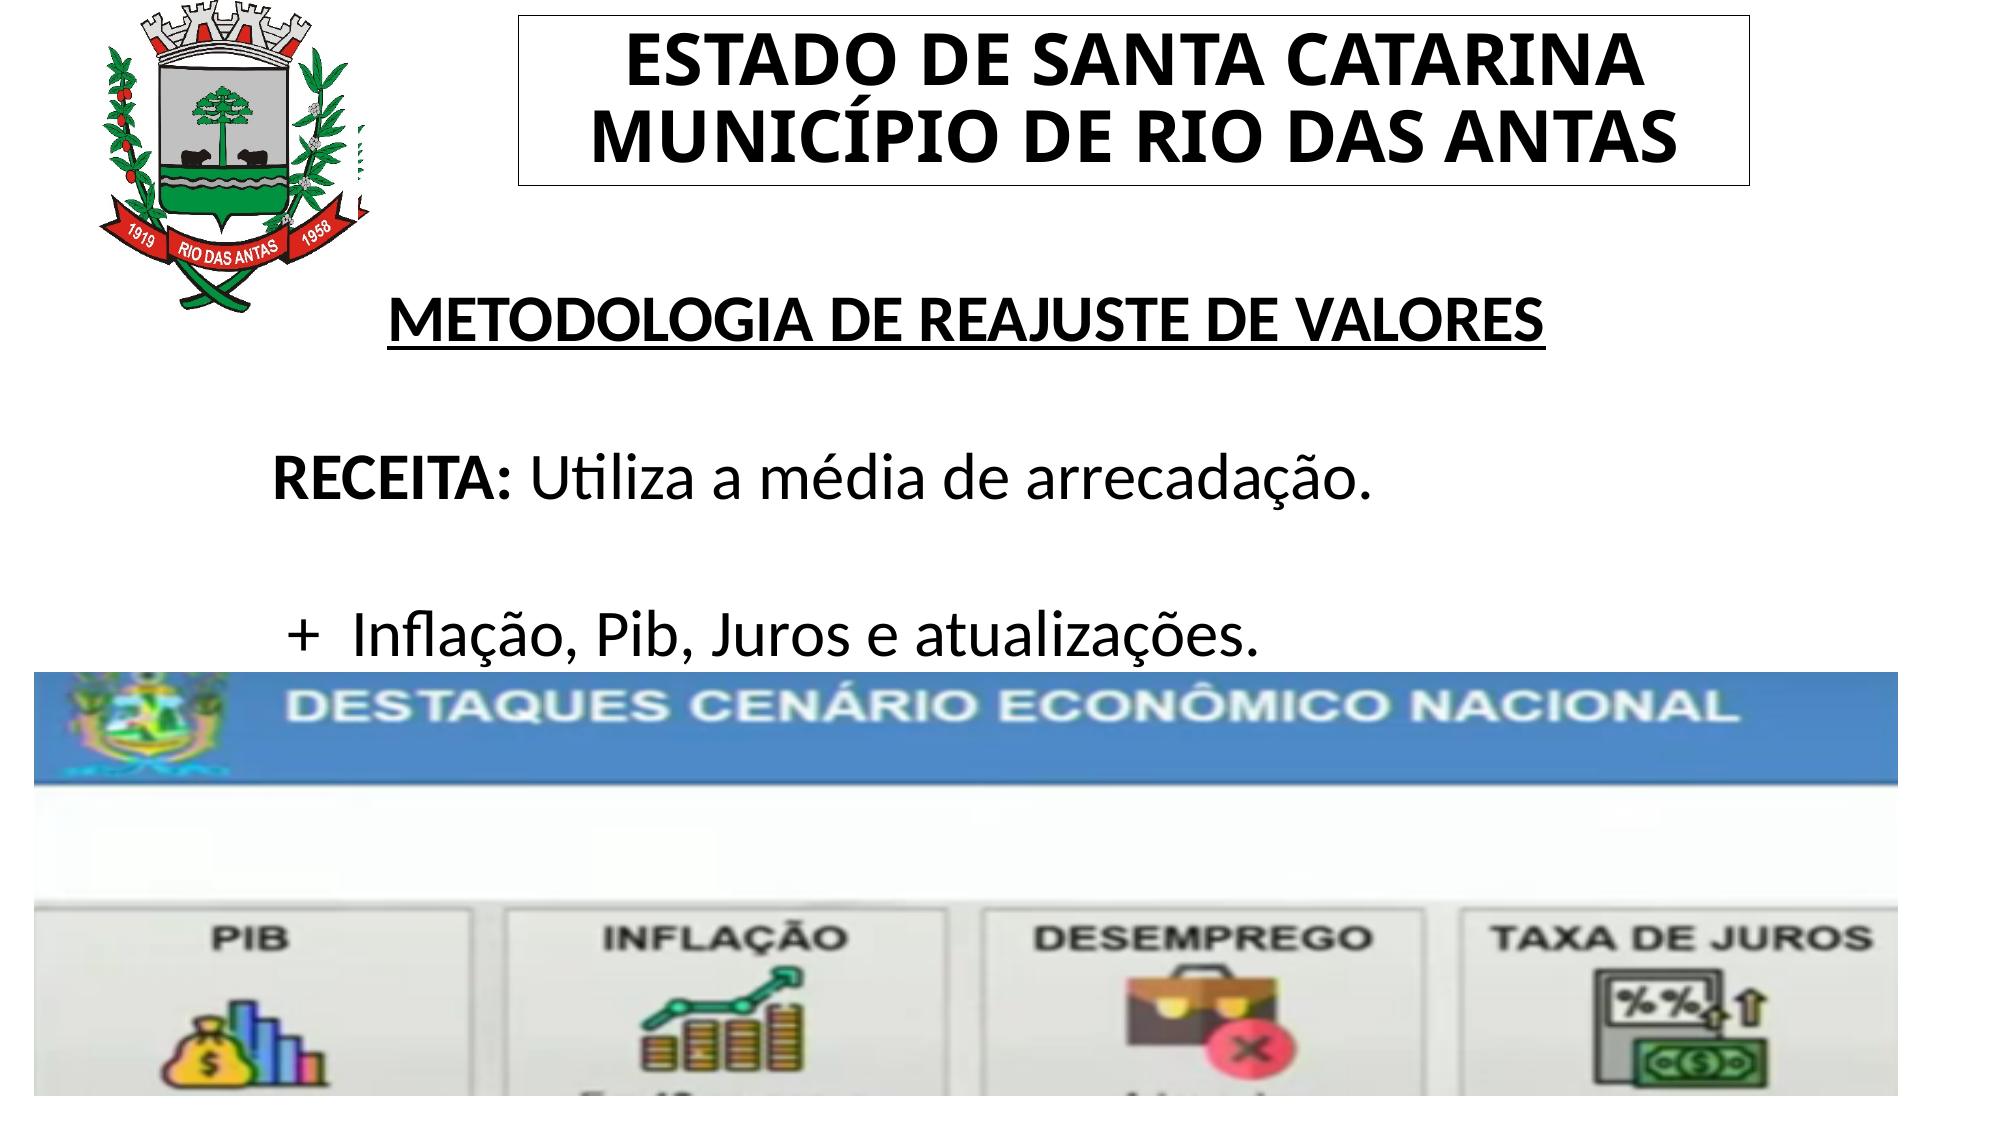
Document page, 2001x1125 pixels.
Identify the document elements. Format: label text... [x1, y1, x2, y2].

title ESTADO DE SANTA CATARINA MUNICÍPIO DE RIO DAS ANTAS [518, 15, 1750, 186]
picture [98, 0, 370, 313]
picture [34, 672, 1898, 1096]
subtitle METODOLOGIA DE REAJUSTE DE VALORES RECEITA: Utiliza a média de arrecadação. + Inflação, Pib, Juros e atualizações. [182, 276, 1750, 672]
